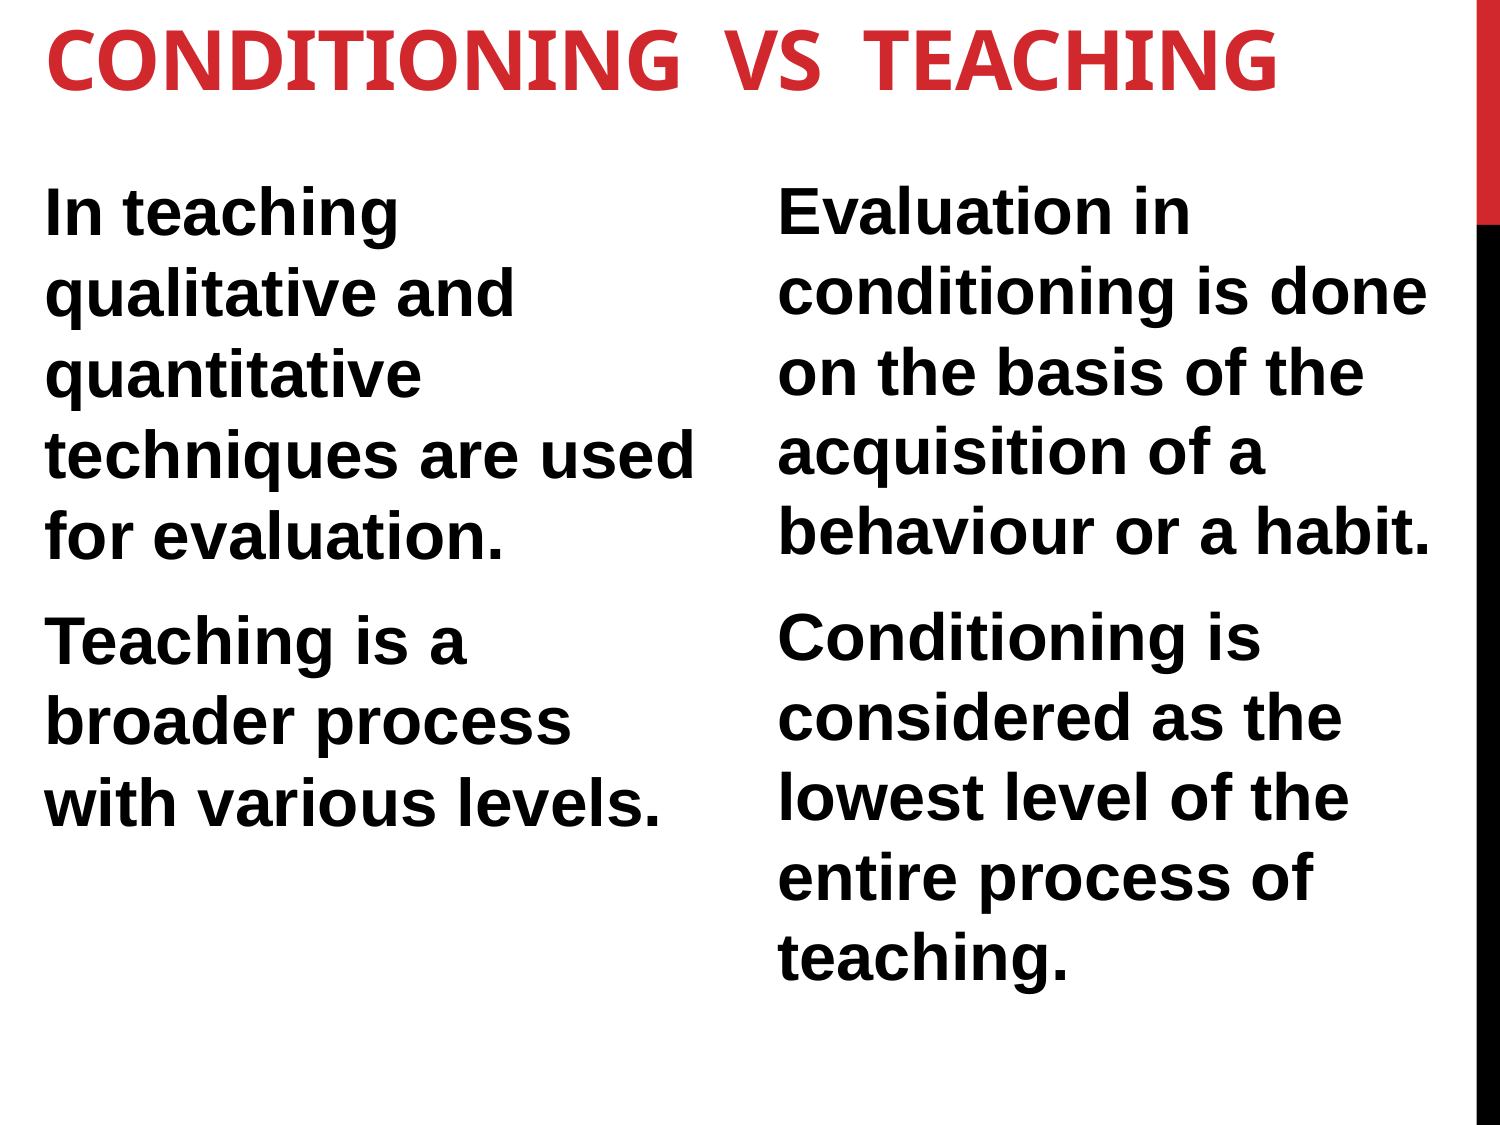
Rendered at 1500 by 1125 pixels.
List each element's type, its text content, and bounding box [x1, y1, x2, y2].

list In teaching qualitative and quantitative techniques are used for evaluation. Teaching is a broader process with various levels. [29, 160, 739, 1118]
list Evaluation in conditioning is done on the basis of the acquisition of a behaviour or a habit. Conditioning is considered as the lowest level of the entire process of teaching. [762, 160, 1471, 1118]
title Conditioning Vs Teaching [29, 0, 1459, 203]
